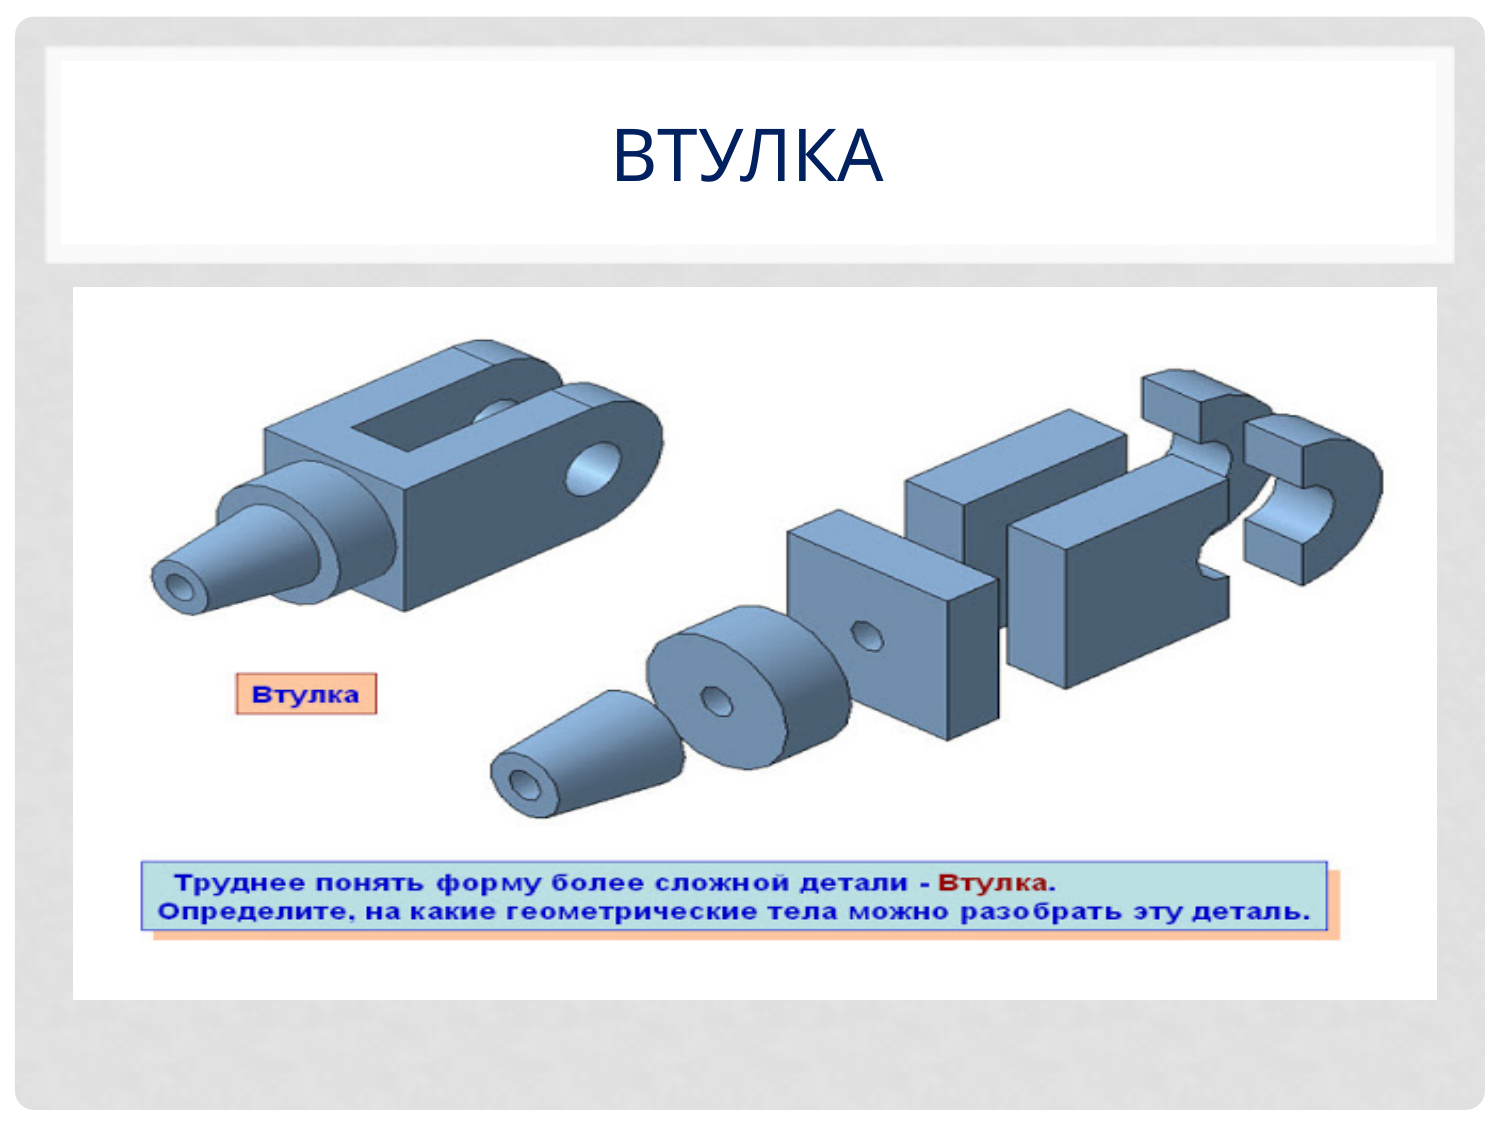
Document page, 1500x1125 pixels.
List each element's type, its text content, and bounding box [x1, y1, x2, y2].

picture [73, 287, 1437, 1001]
title втулка [69, 66, 1425, 238]
